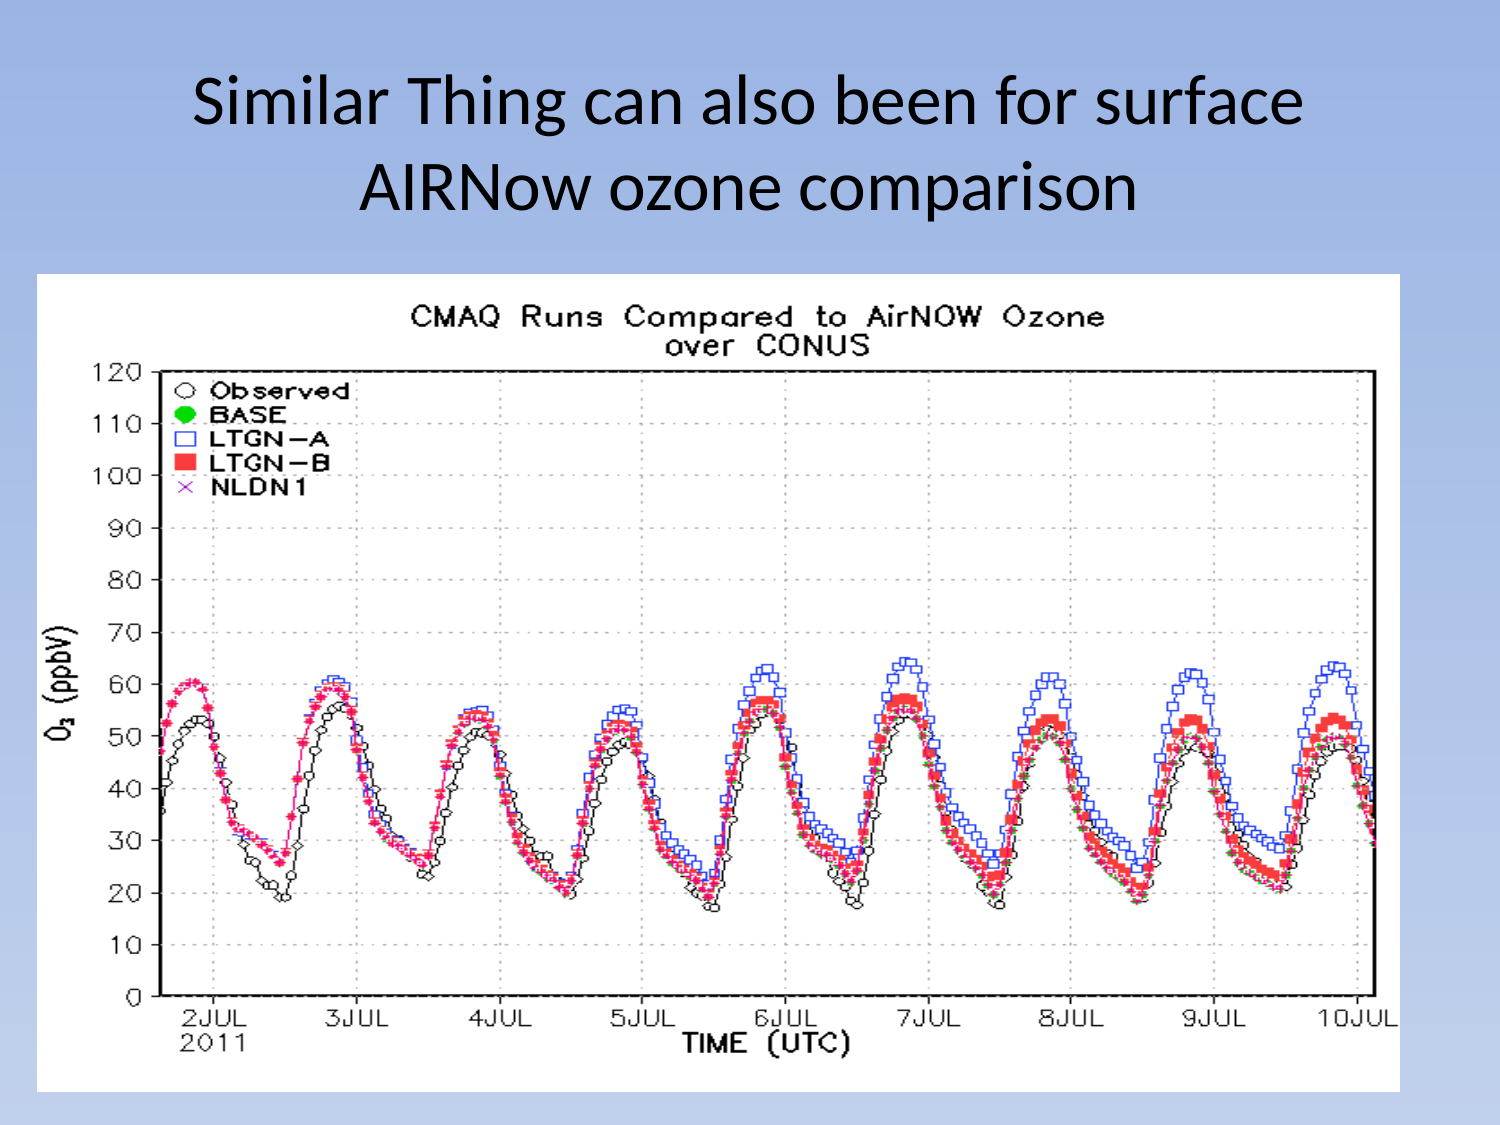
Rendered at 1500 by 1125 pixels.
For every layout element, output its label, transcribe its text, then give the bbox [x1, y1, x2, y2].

picture [37, 274, 1401, 1092]
title Similar Thing can also been for surface AIRNow ozone comparison [75, 45, 1425, 233]
